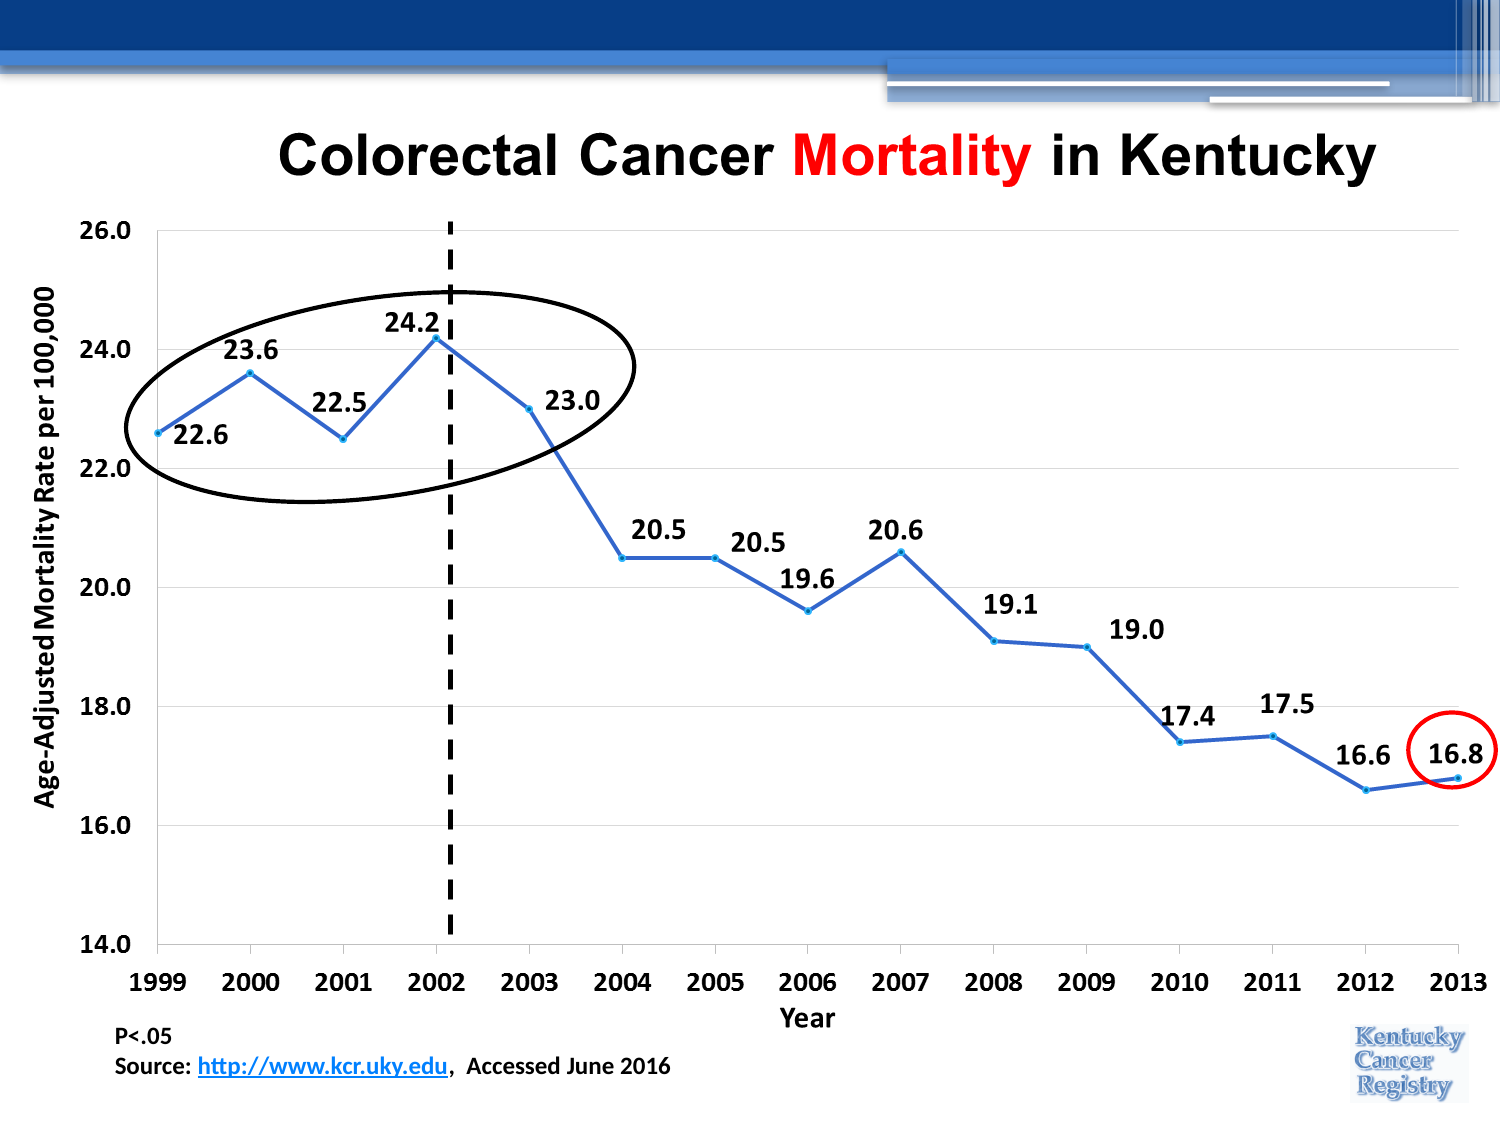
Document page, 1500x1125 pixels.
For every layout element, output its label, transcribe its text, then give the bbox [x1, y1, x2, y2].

text_box P<.05 Source: http://www.kcr.uky.edu, Accessed June 2016 [99, 1056, 1085, 1088]
picture [1349, 1023, 1469, 1103]
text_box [4, 108, 1500, 1048]
